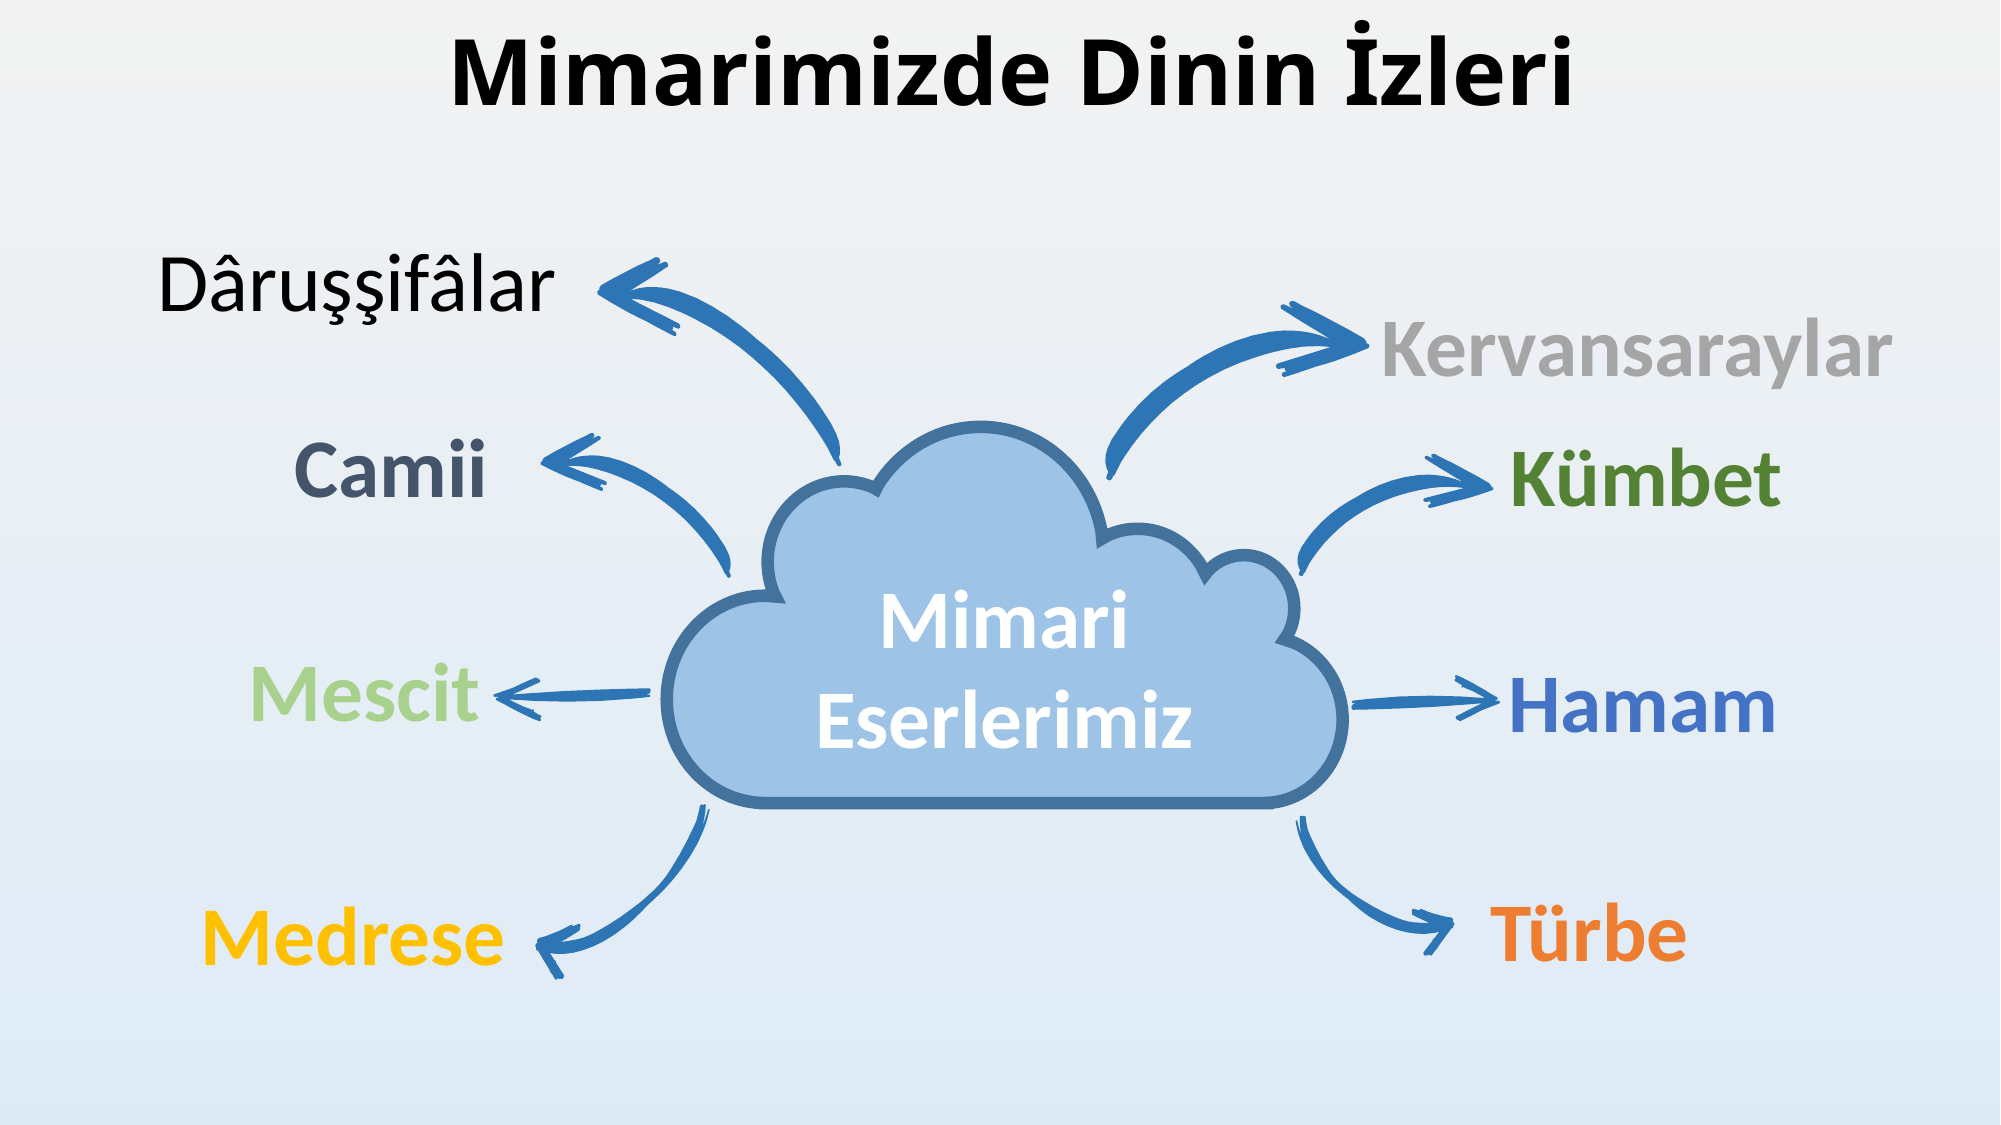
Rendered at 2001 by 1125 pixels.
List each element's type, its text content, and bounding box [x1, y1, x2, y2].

text_box Kervansaraylar [1366, 285, 1909, 401]
title Mimarimizde Dinin İzleri [394, 18, 1631, 135]
text_box [1105, 301, 1366, 481]
text_box Türbe [1476, 870, 2000, 986]
text_box [1297, 453, 1494, 577]
text_box [540, 432, 731, 578]
text_box Camii [250, 406, 533, 522]
text_box Medrese [160, 874, 547, 990]
text_box [1351, 675, 1493, 722]
text_box [547, 804, 710, 980]
text_box Kümbet [1495, 416, 1798, 531]
text_box [597, 257, 842, 467]
text_box [496, 677, 651, 722]
text_box Mimari Eserlerimiz [665, 425, 1344, 805]
text_box Mescit [233, 631, 496, 746]
text_box Hamam [1493, 641, 1793, 756]
text_box [1295, 815, 1455, 956]
text_box Dâruşşifâlar [118, 220, 596, 336]
